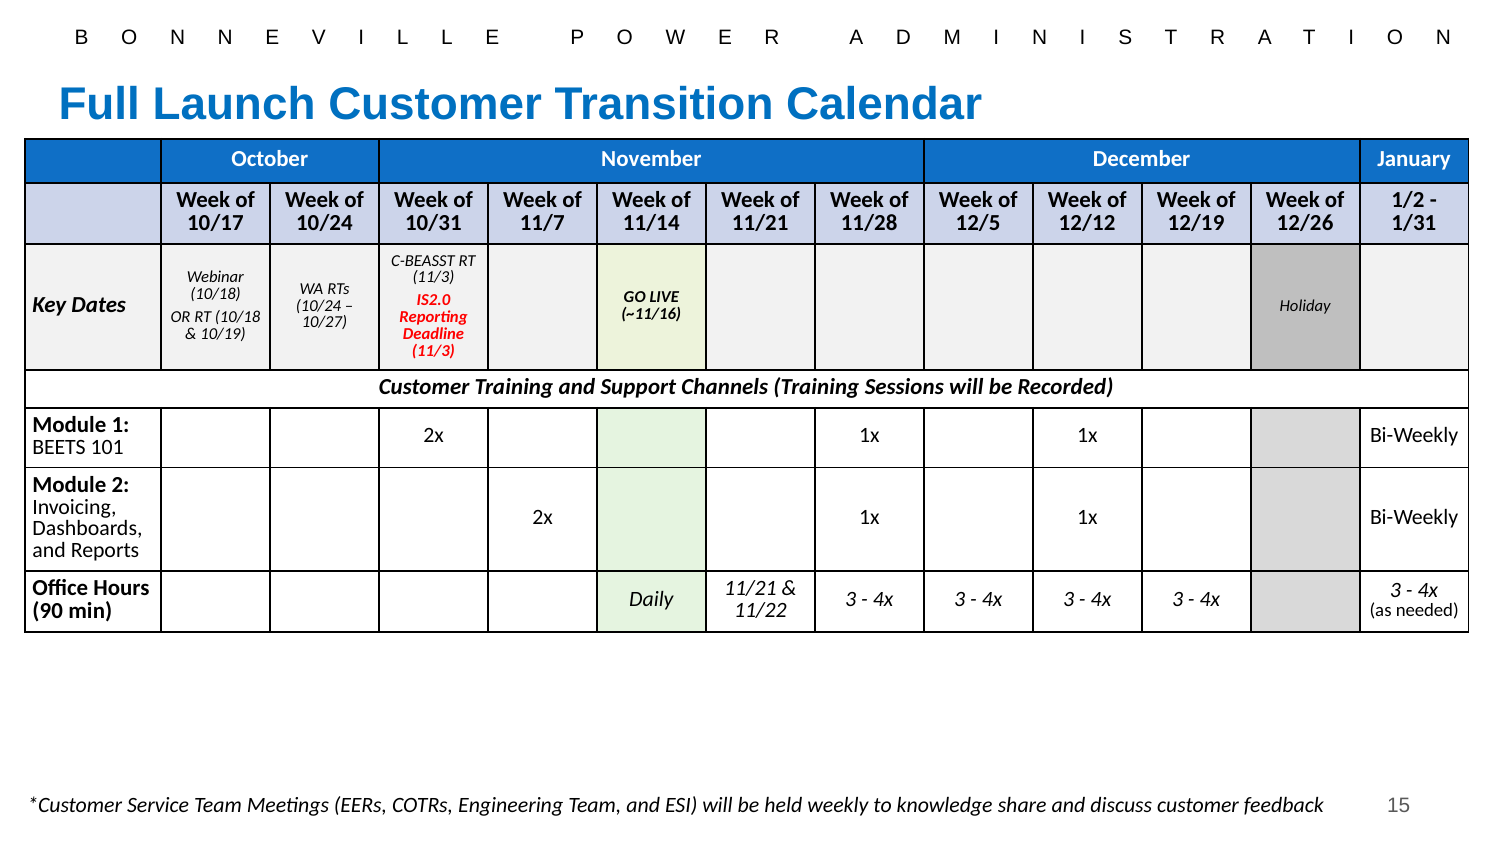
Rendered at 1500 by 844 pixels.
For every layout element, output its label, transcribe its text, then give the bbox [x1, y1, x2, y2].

table_cell [162, 572, 269, 631]
table_cell Week of 11/14 [598, 184, 705, 243]
table_cell Webinar (10/18) OR RT (10/18 & 10/19) [162, 245, 269, 369]
table_cell [380, 572, 487, 631]
table_cell [162, 468, 269, 570]
table_cell Week of 11/7 [489, 184, 596, 243]
table_header November [380, 140, 923, 182]
table_cell 3 - 4x [1143, 572, 1250, 631]
table_cell [925, 245, 1032, 369]
table_cell [489, 245, 596, 369]
table_cell [1034, 245, 1141, 369]
table_cell [598, 409, 705, 467]
table_cell Customer Training and Support Channels (Training Sessions will be Recorded) [26, 371, 1468, 407]
table_cell 3 - 4x [925, 572, 1032, 631]
table_cell 1x [1034, 468, 1141, 570]
table_cell [271, 572, 378, 631]
table_cell Week of 10/17 [162, 184, 269, 243]
table_header [26, 140, 160, 182]
table_cell Week of 11/28 [816, 184, 923, 243]
text_box Full Launch Customer Transition Calendar [43, 43, 1394, 138]
table_cell [1143, 409, 1250, 467]
table_cell Week of 11/21 [707, 184, 814, 243]
table_cell 1/2 - 1/31 [1361, 184, 1468, 243]
table_cell Daily [598, 572, 705, 631]
table_cell [1252, 572, 1359, 631]
table_cell 11/21 & 11/22 [707, 572, 814, 631]
table_cell [707, 468, 814, 570]
table_cell Bi-Weekly [1361, 409, 1468, 467]
table_cell [1252, 468, 1359, 570]
table_cell [816, 245, 923, 369]
table_cell Module 1: BEETS 101 [26, 409, 160, 467]
table_cell 1x [1034, 409, 1141, 467]
table_cell [489, 572, 596, 631]
table_cell Week of 12/26 [1252, 184, 1359, 243]
table_cell [1143, 245, 1250, 369]
table_cell 2x [489, 468, 596, 570]
table_cell Week of 12/12 [1034, 184, 1141, 243]
table_cell Bi-Weekly [1361, 468, 1468, 570]
table_cell Week of 12/19 [1143, 184, 1250, 243]
table_cell [707, 245, 814, 369]
table_header October [162, 140, 378, 182]
table_cell [26, 184, 160, 243]
table_cell Key Dates [26, 245, 160, 369]
table_cell Holiday [1252, 245, 1359, 369]
table_cell WA RTs (10/24 – 10/27) [271, 245, 378, 369]
table_cell Office Hours (90 min) [26, 572, 160, 631]
table_cell Week of 10/31 [380, 184, 487, 243]
table_cell 1x [816, 468, 923, 570]
table_cell [1252, 409, 1359, 467]
table_cell [1143, 468, 1250, 570]
table_cell [271, 409, 378, 467]
table_cell 3 - 4x [1034, 572, 1141, 631]
table_cell [489, 409, 596, 467]
table_cell Week of 12/5 [925, 184, 1032, 243]
table_cell [707, 409, 814, 467]
text_box *Customer Service Team Meetings (EERs, COTRs, Engineering Team, and ESI) will be held weekly to knowledge share and discuss customer feedback [12, 782, 1482, 824]
table_cell [598, 468, 705, 570]
table_cell [380, 468, 487, 570]
table_cell 2x [380, 409, 487, 467]
table_header December [925, 140, 1359, 182]
table_cell [1361, 245, 1468, 369]
table_cell 3 - 4x (as needed) [1361, 572, 1468, 631]
table_cell [925, 468, 1032, 570]
table_cell Week of 10/24 [271, 184, 378, 243]
table_cell [271, 468, 378, 570]
table_cell [162, 409, 269, 467]
table_cell 1x [816, 409, 923, 467]
table_cell C-BEASST RT (11/3) IS2.0 Reporting Deadline (11/3) [380, 245, 487, 369]
table_header January [1361, 140, 1468, 182]
table_cell GO LIVE (~11/16) [598, 245, 705, 369]
table_cell [925, 409, 1032, 467]
table_cell Module 2: Invoicing, Dashboards, and Reports [26, 468, 160, 570]
table_cell 3 - 4x [816, 572, 923, 631]
